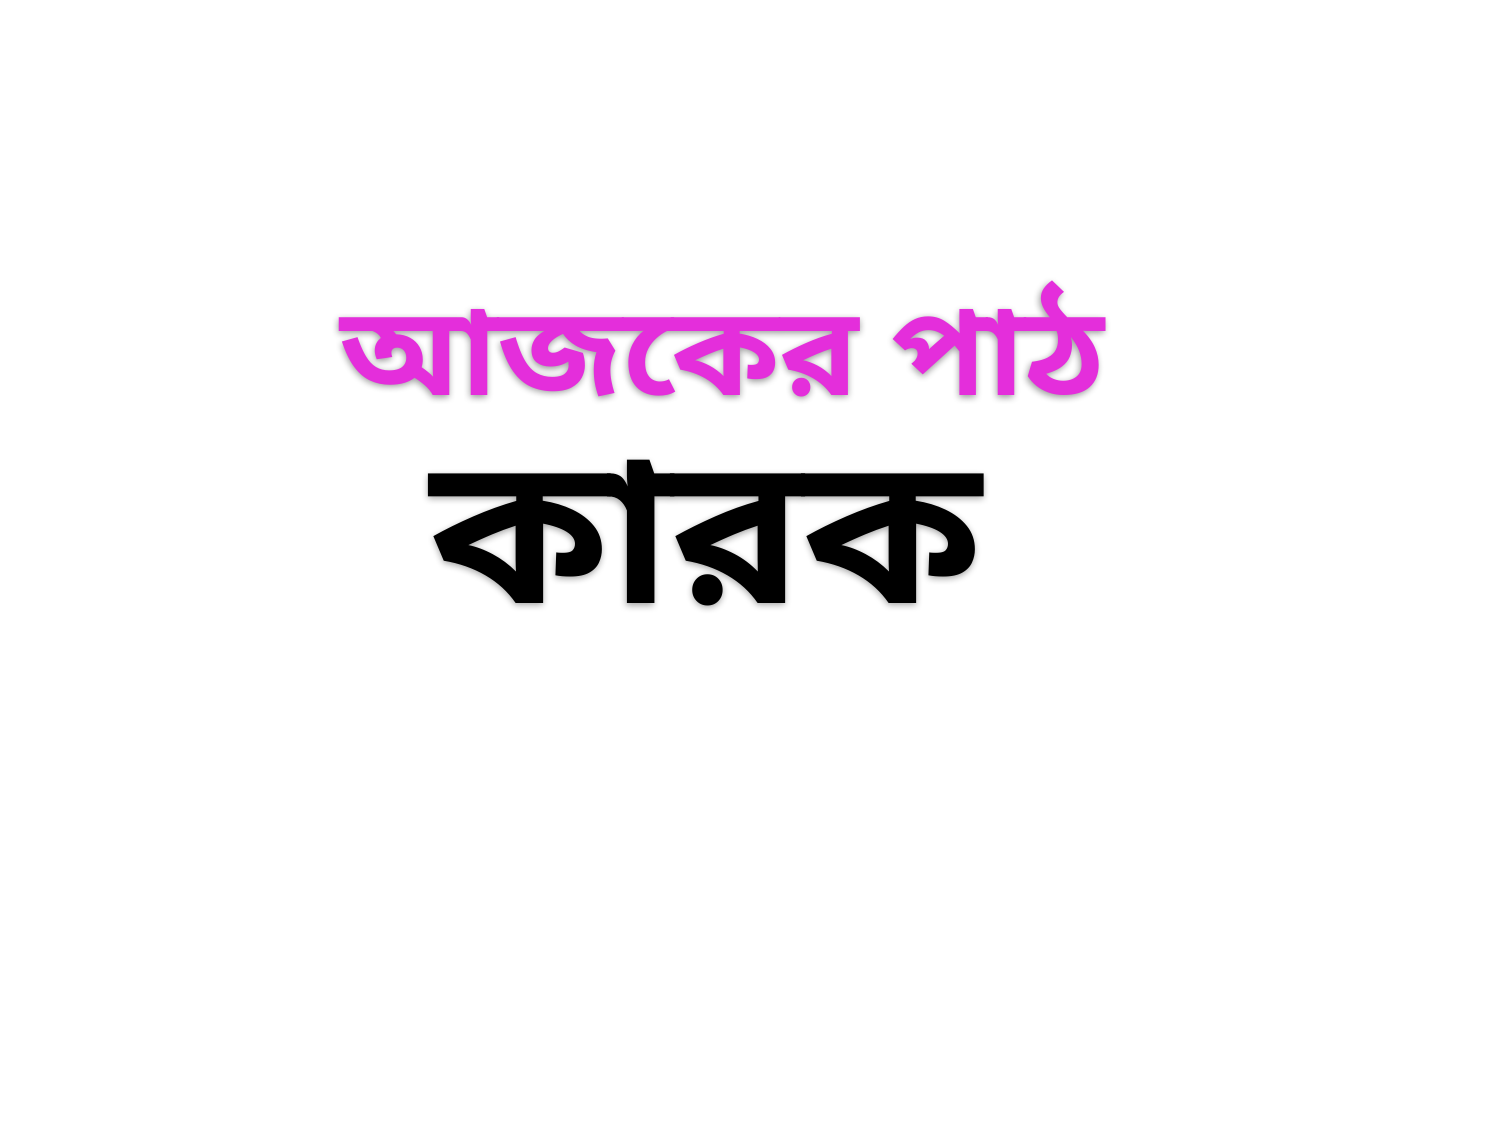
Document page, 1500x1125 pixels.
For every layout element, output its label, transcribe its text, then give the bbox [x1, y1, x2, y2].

text_box কারক [249, 387, 1163, 653]
text_box আজকের পাঠ [174, 262, 1238, 428]
